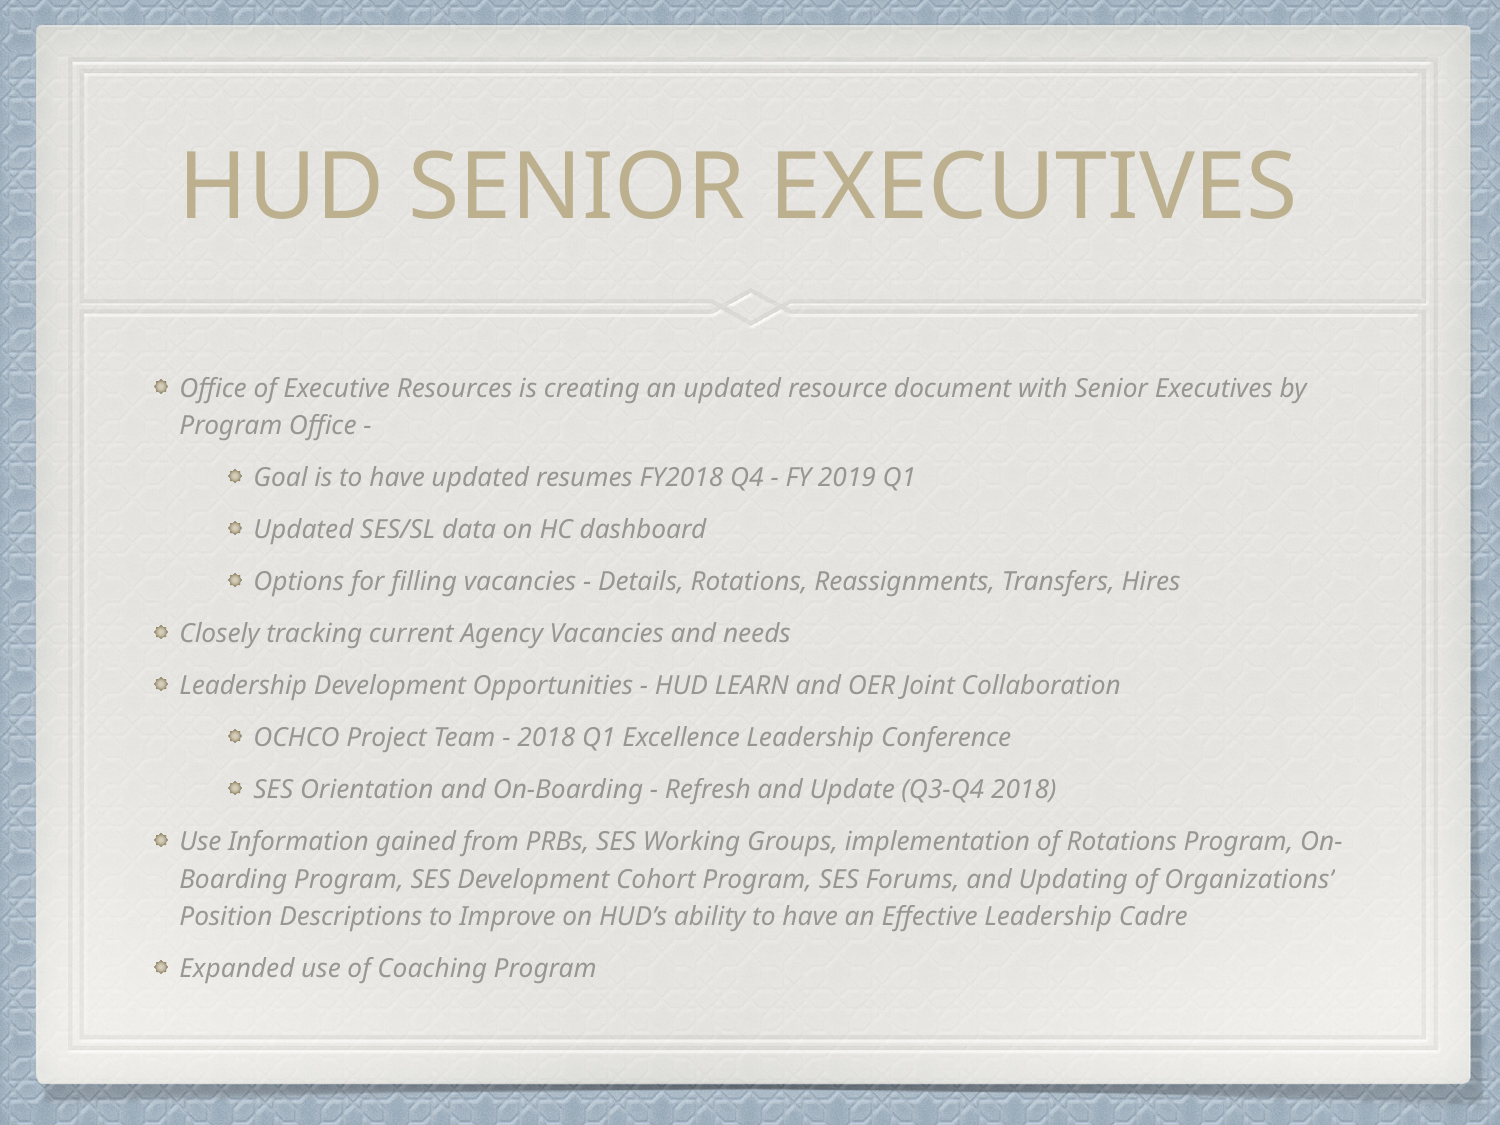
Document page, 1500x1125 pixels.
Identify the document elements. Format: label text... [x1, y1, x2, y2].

picture [0, 0, 1500, 1125]
title HUD SENIOR EXECUTIVES [147, 85, 1356, 278]
list Office of Executive Resources is creating an updated resource document with Senior Executives by Program Office - Goal is to have updated resumes FY2018 Q4 - FY 2019 Q1 Updated SES/SL data on HC dashboard Options for filling vacancies - Details, Rotations, Reassignments, Transfers, Hires Closely tracking current Agency Vacancies and needs Leadership Development Opportunities - HUD LEARN and OER Joint Collaboration OCHCO Project Team - 2018 Q1 Excellence Leadership Conference SES Orientation and On-Boarding - Refresh and Update (Q3-Q4 2018) Use Information gained from PRBs, SES Working Groups, implementation of Rotations Program, On-Boarding Program, SES Development Cohort Program, SES Forums, and Updating of Organizations’ Position Descriptions to Improve on HUD’s ability to have an Effective Leadership Cadre Expanded use of Coaching Program [145, 343, 1354, 1004]
